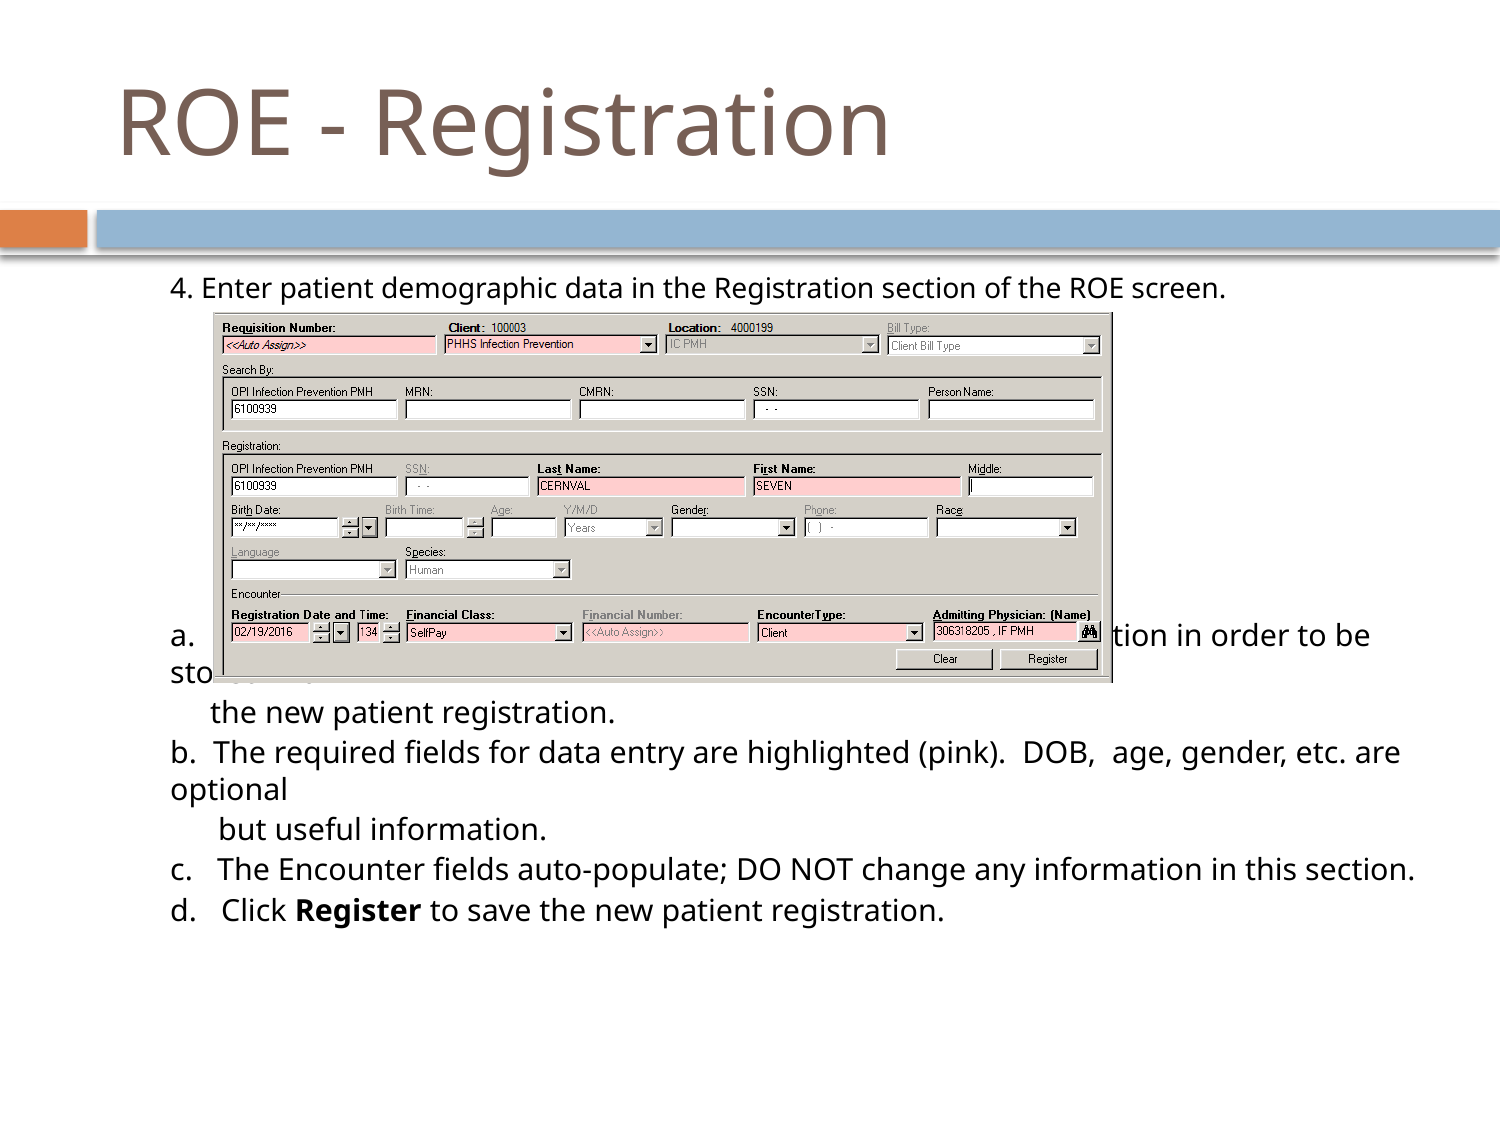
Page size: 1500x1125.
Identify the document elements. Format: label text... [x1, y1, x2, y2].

picture [212, 312, 1113, 684]
list 4. Enter patient demographic data in the Registration section of the ROE screen. a. Re-enter OPI. The OPI must be re-keyed in the Registration section in order to be stored with the new patient registration. b. The required fields for data entry are highlighted (pink). DOB, age, gender, etc. are optional but useful information. c. The Encounter fields auto-populate; DO NOT change any information in this section. d. Click Register to save the new patient registration. [100, 262, 1438, 1000]
title ROE - Registration [100, 37, 1438, 200]
